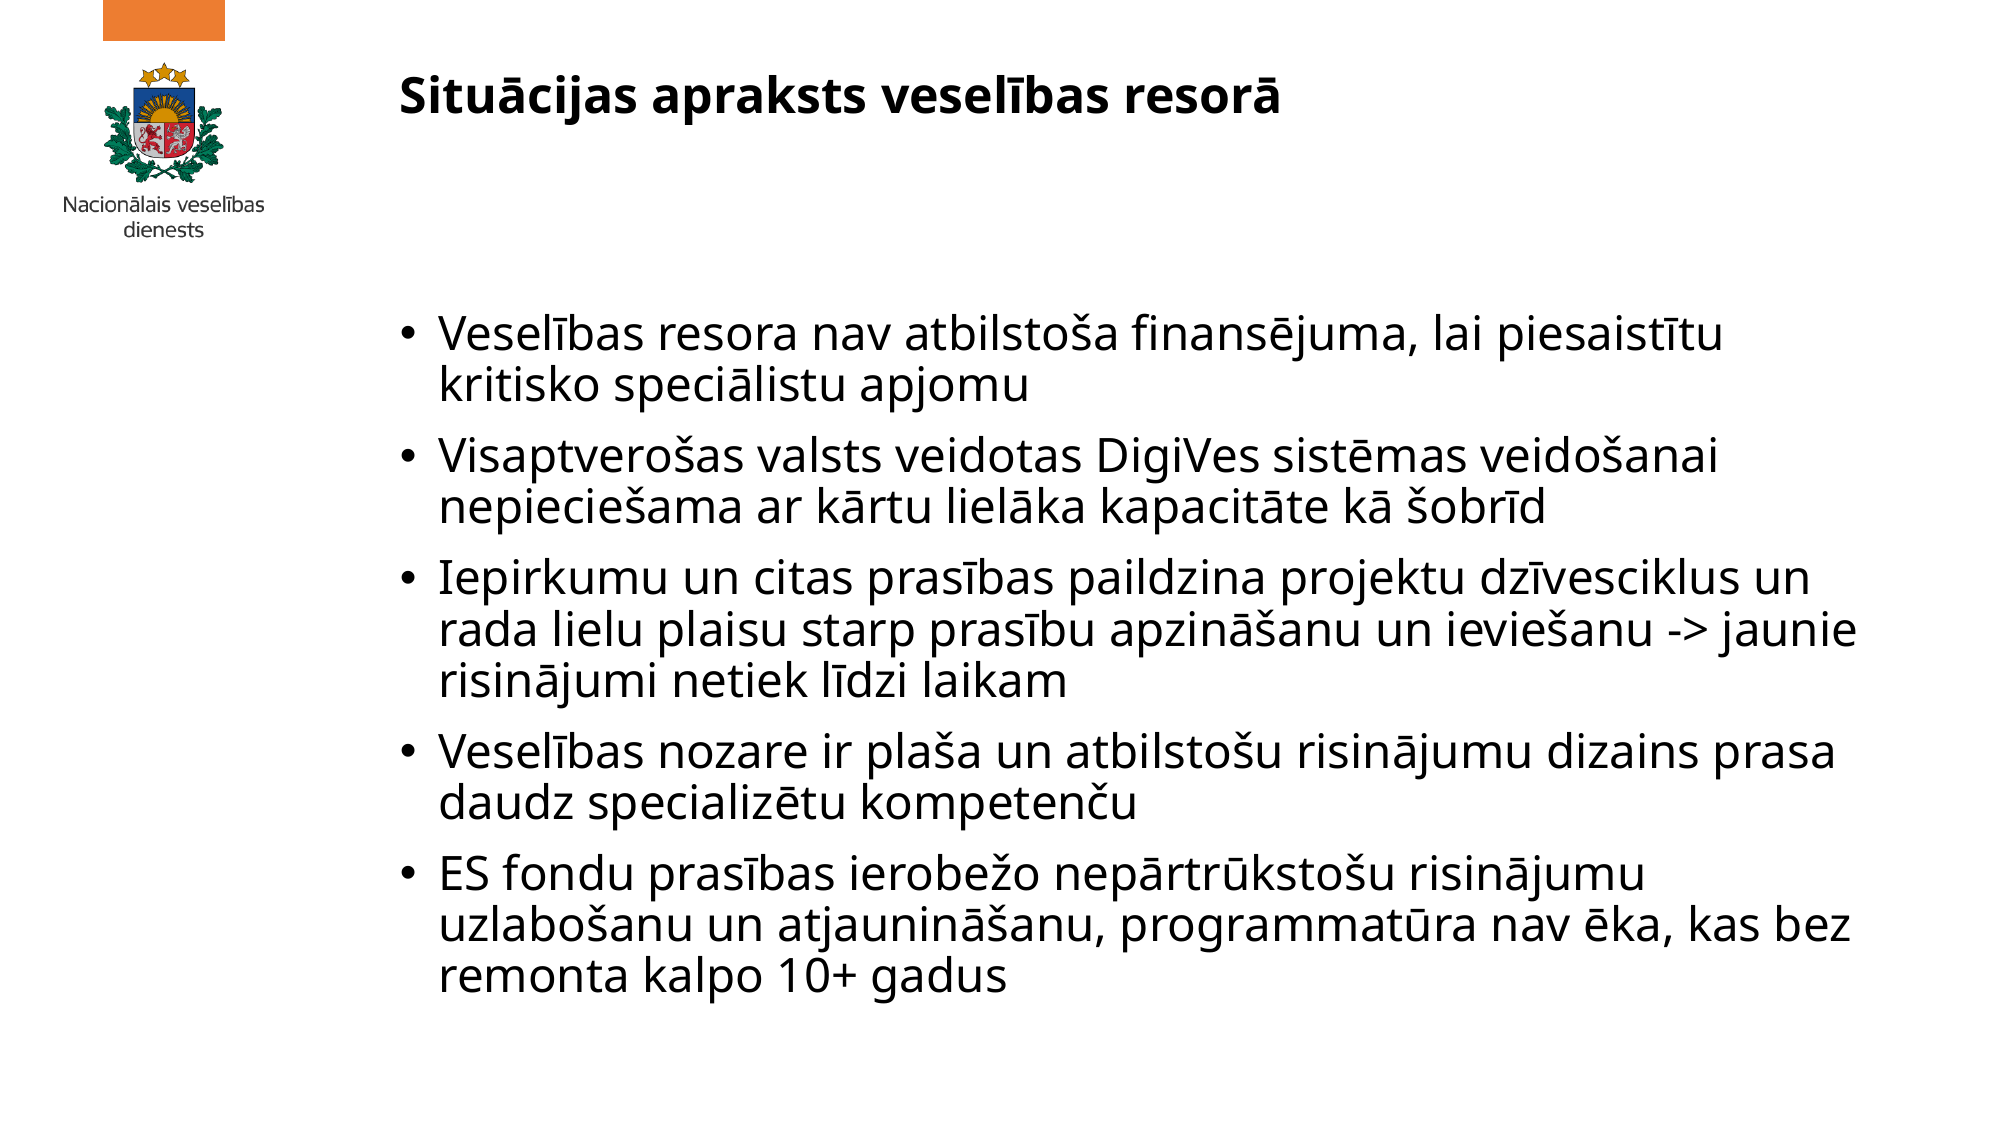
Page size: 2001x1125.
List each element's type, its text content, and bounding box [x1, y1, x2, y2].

list Veselības resora nav atbilstoša finansējuma, lai piesaistītu kritisko speciālistu apjomu Visaptverošas valsts veidotas DigiVes sistēmas veidošanai nepieciešama ar kārtu lielāka kapacitāte kā šobrīd Iepirkumu un citas prasības paildzina projektu dzīvesciklus un rada lielu plaisu starp prasību apzināšanu un ieviešanu -> jaunie risinājumi netiek līdzi laikam Veselības nozare ir plaša un atbilstošu risinājumu dizains prasa daudz specializētu kompetenču ES fondu prasības ierobežo nepārtrūkstošu risinājumu uzlabošanu un atjaunināšanu, programmatūra nav ēka, kas bez remonta kalpo 10+ gadus [384, 302, 1884, 1016]
picture [62, 62, 265, 242]
title Situācijas apraksts veselības resorā [384, 62, 1884, 220]
